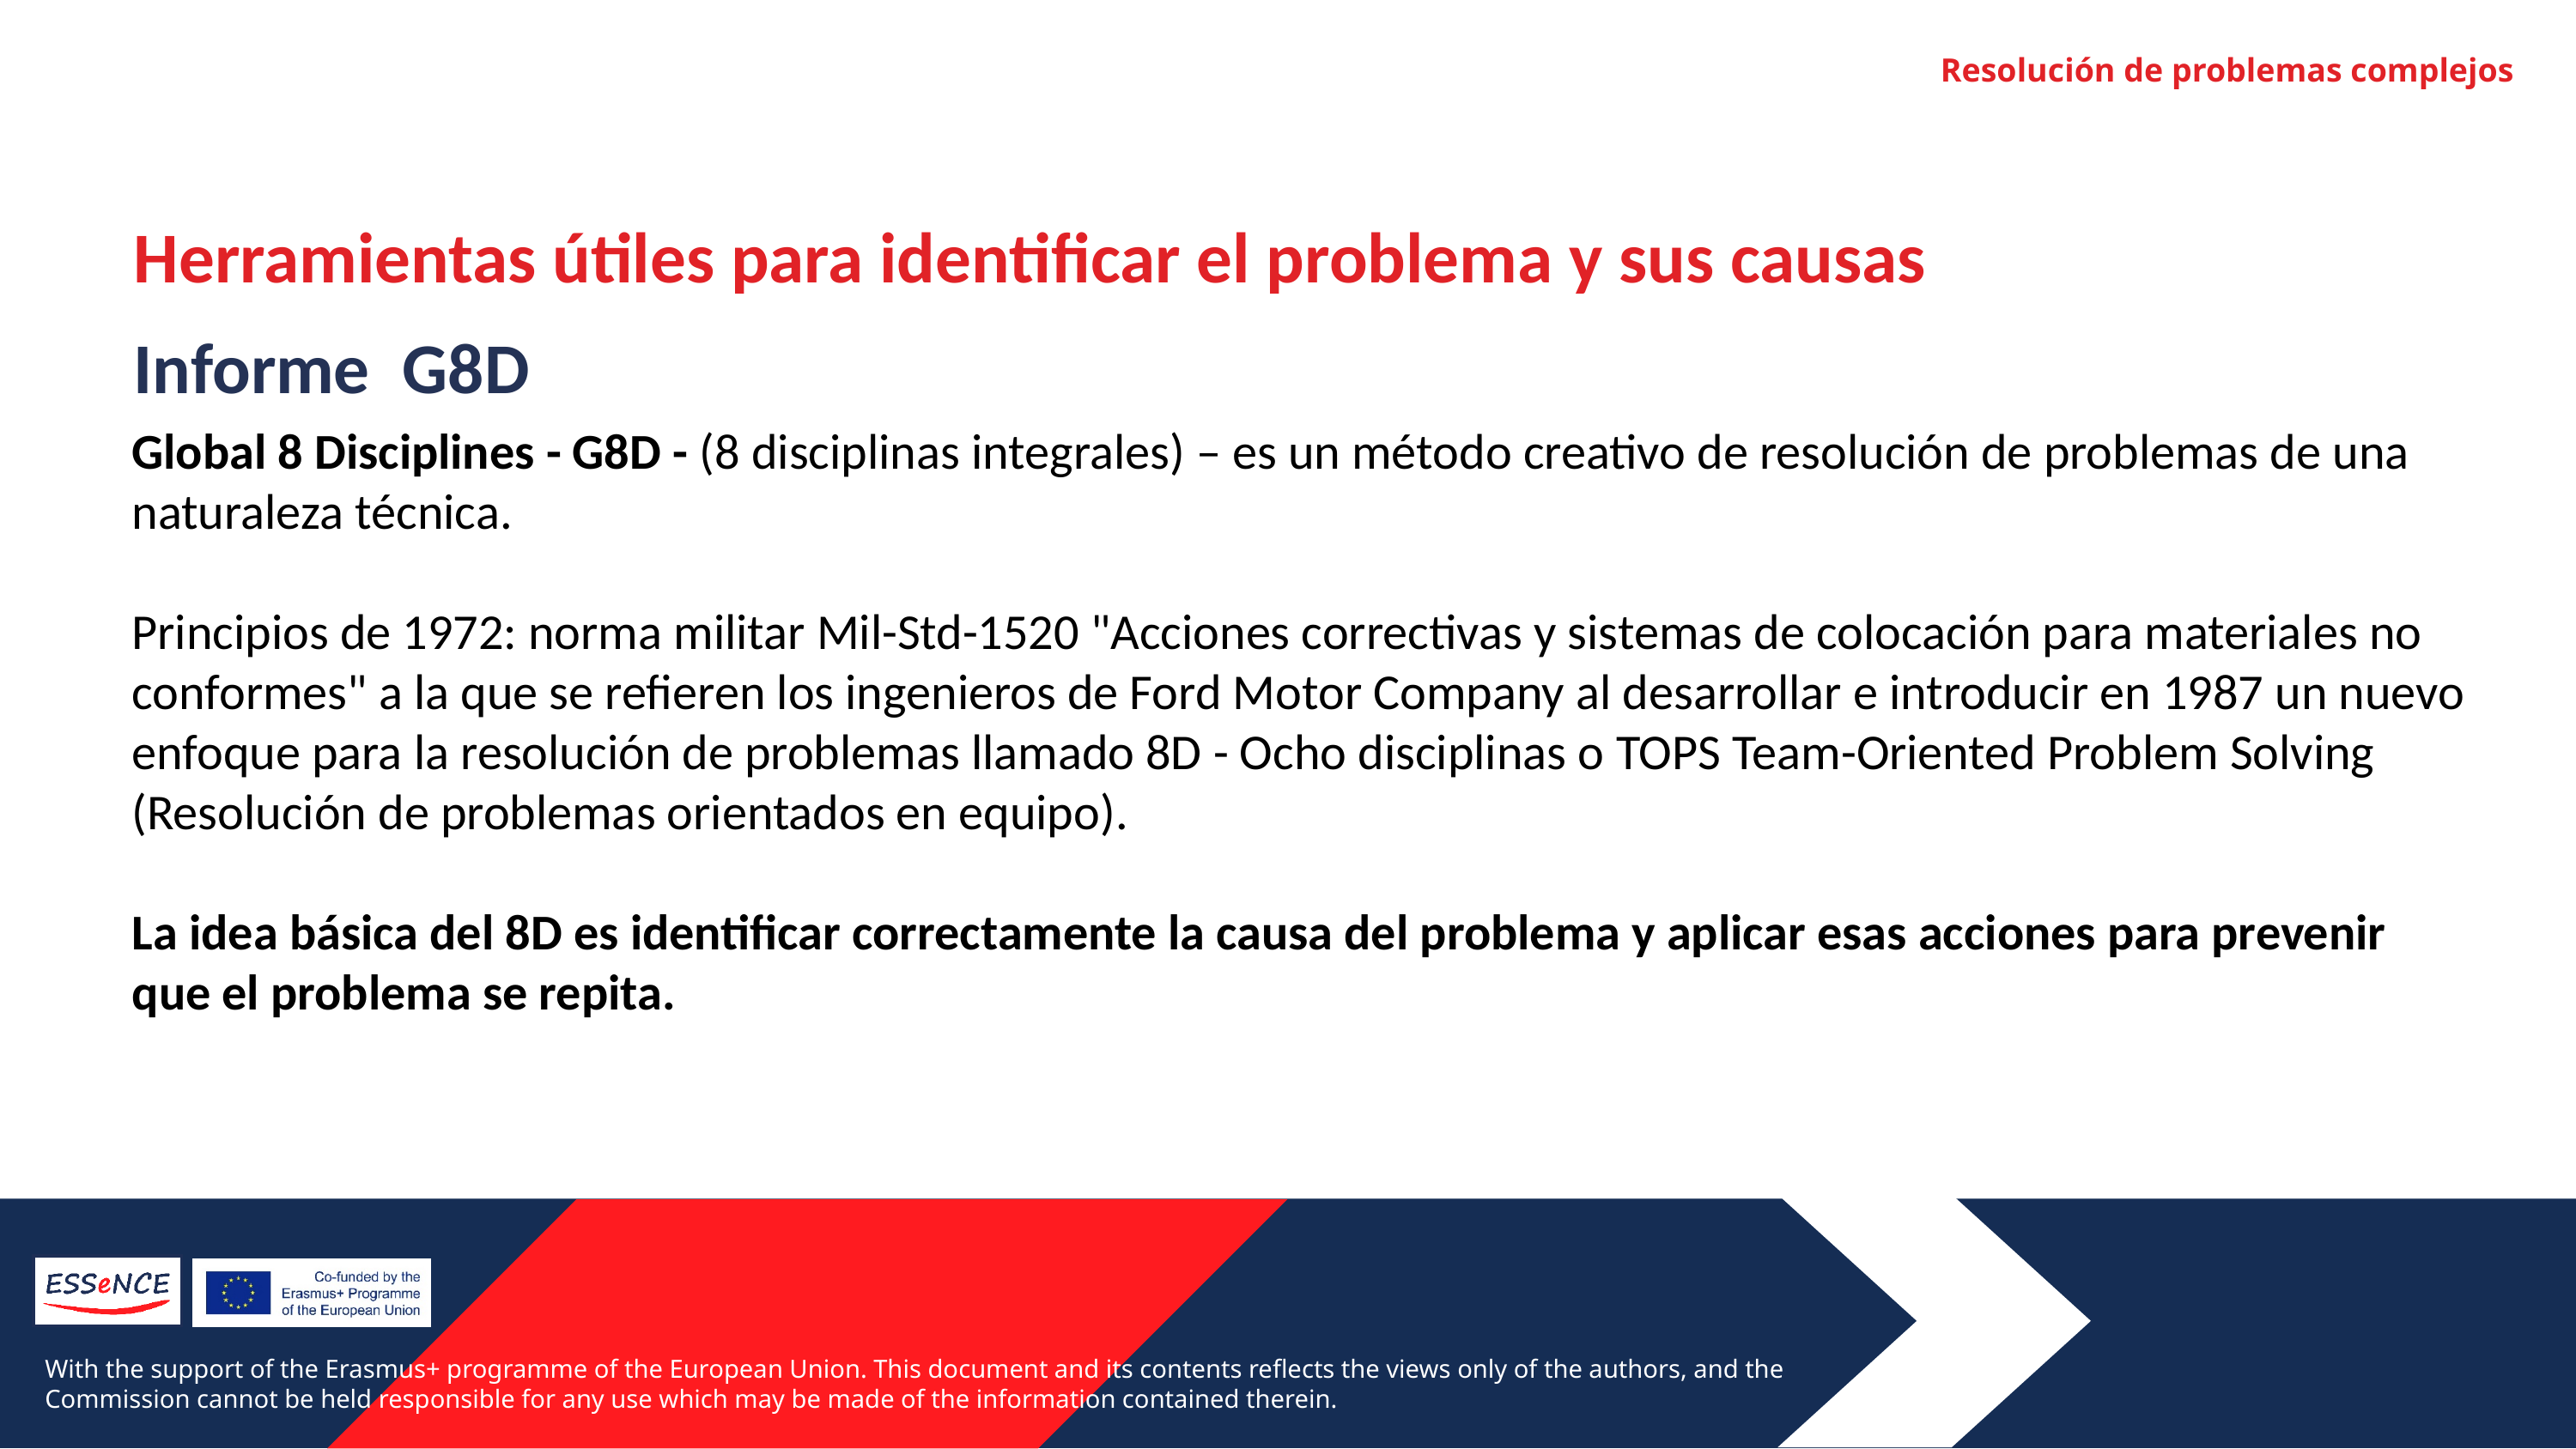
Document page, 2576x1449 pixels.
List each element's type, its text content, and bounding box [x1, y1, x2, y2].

picture [32, 1254, 183, 1328]
text_box Herramientas útiles para identificar el problema y sus causas Informe G8D Global 8 Disciplines - G8D - (8 disciplinas integrales) – es un método creativo de resolución de problemas de una naturaleza técnica. Principios de 1972: norma militar Mil-Std-1520 "Acciones correctivas y sistemas de colocación para materiales no conformes" a la que se refieren los ingenieros de Ford Motor Company al desarrollar e introducir en 1987 un nuevo enfoque para la resolución de problemas llamado 8D - Ocho disciplinas o TOPS Team-Oriented Problem Solving (Resolución de problemas orientados en equipo). La idea básica del 8D es identificar correctamente la causa del problema y aplicar esas acciones para prevenir que el problema se repita. [131, 209, 2469, 1020]
picture [192, 1258, 431, 1328]
text_box With the support of the Erasmus+ programme of the European Union. This document and its contents reflects the views only of the authors, and the Commission cannot be held responsible for any use which may be made of the information contained therein. [32, 1346, 1803, 1420]
text_box Resolución de problemas complejos [1158, 47, 2515, 88]
